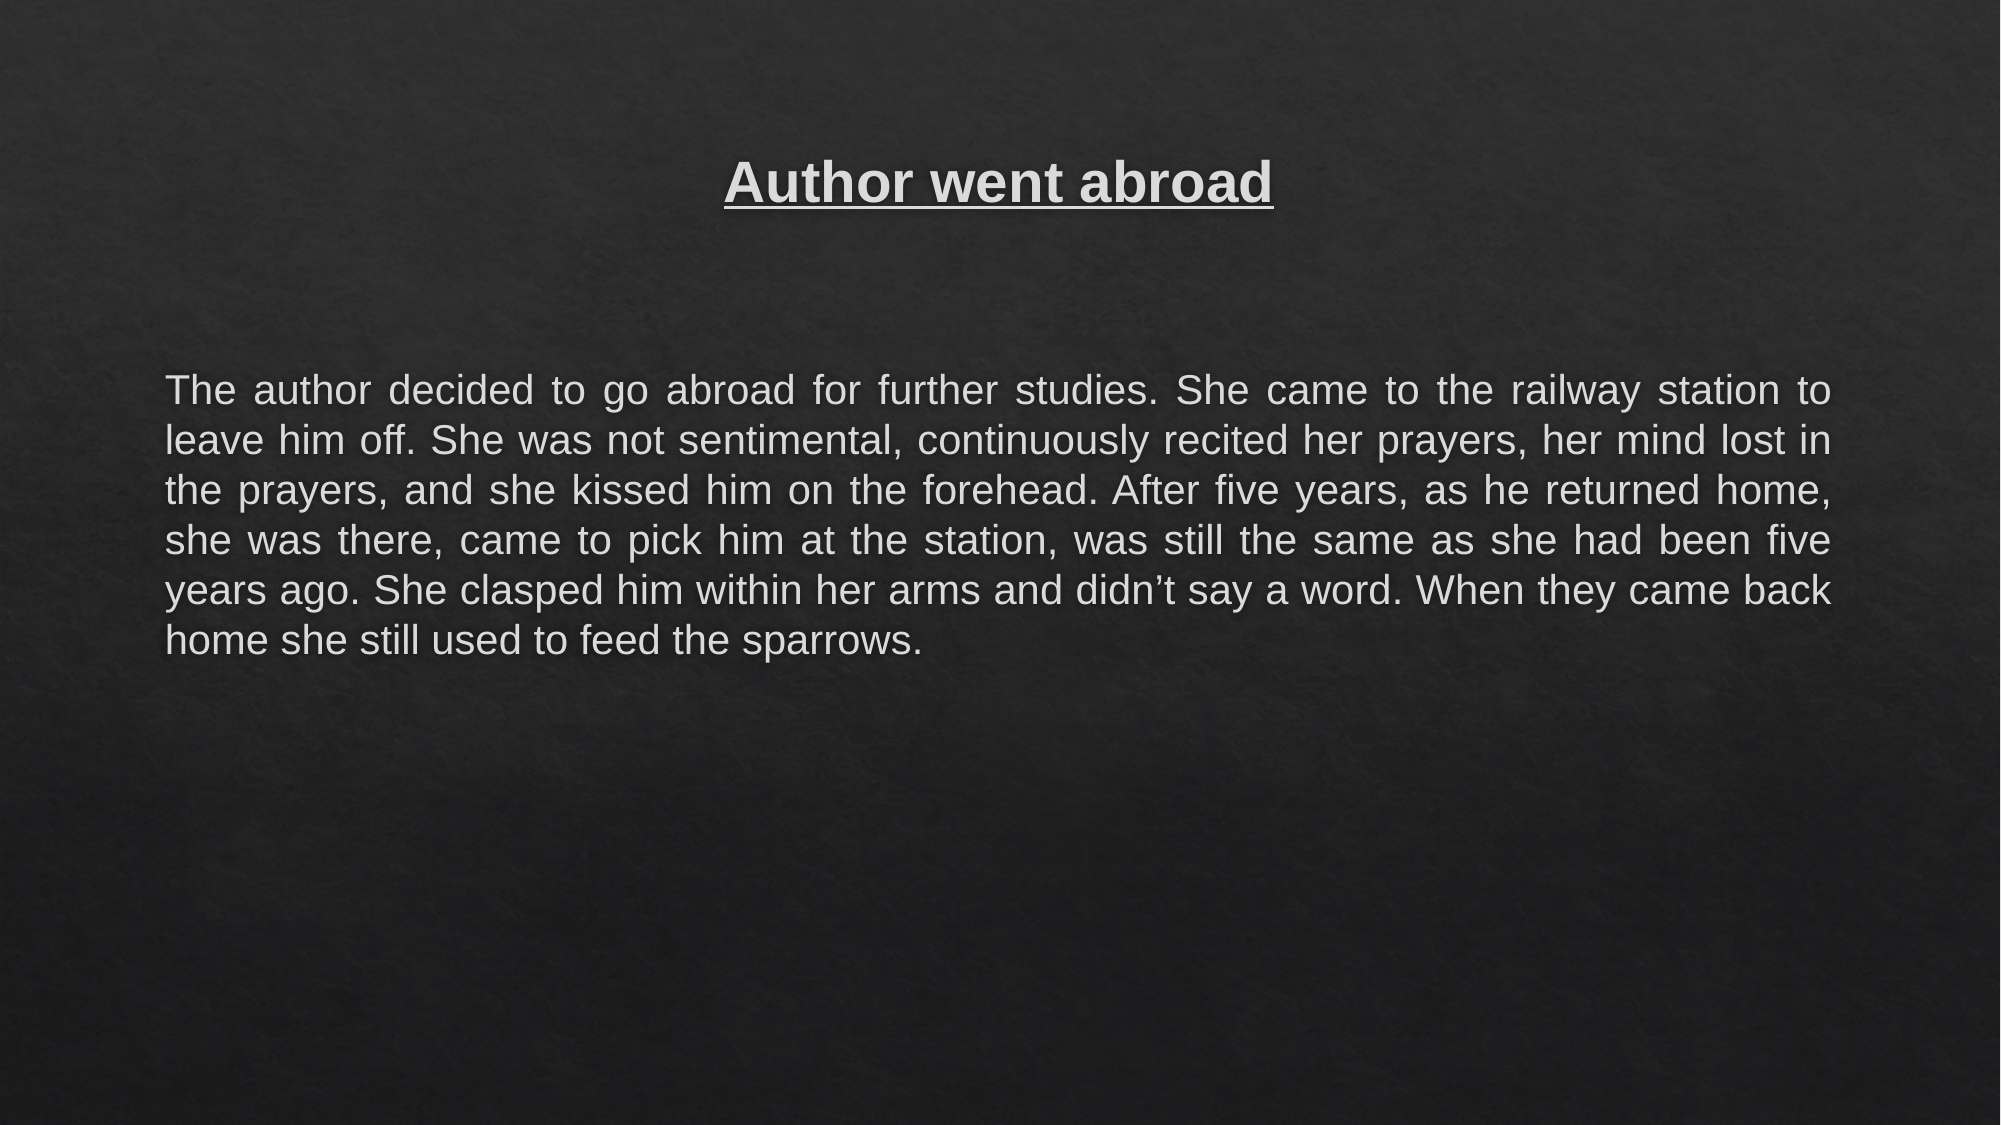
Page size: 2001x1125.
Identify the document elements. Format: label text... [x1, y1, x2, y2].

list The author decided to go abroad for further studies. She came to the railway station to leave him off. She was not sentimental, continuously recited her prayers, her mind lost in the prayers, and she kissed him on the forehead. After five years, as he returned home, she was there, came to pick him at the station, was still the same as she had been five years ago. She clasped him within her arms and didn’t say a word. When they came back home she still used to feed the sparrows. [149, 284, 1849, 950]
title Author went abroad [149, 99, 1849, 260]
